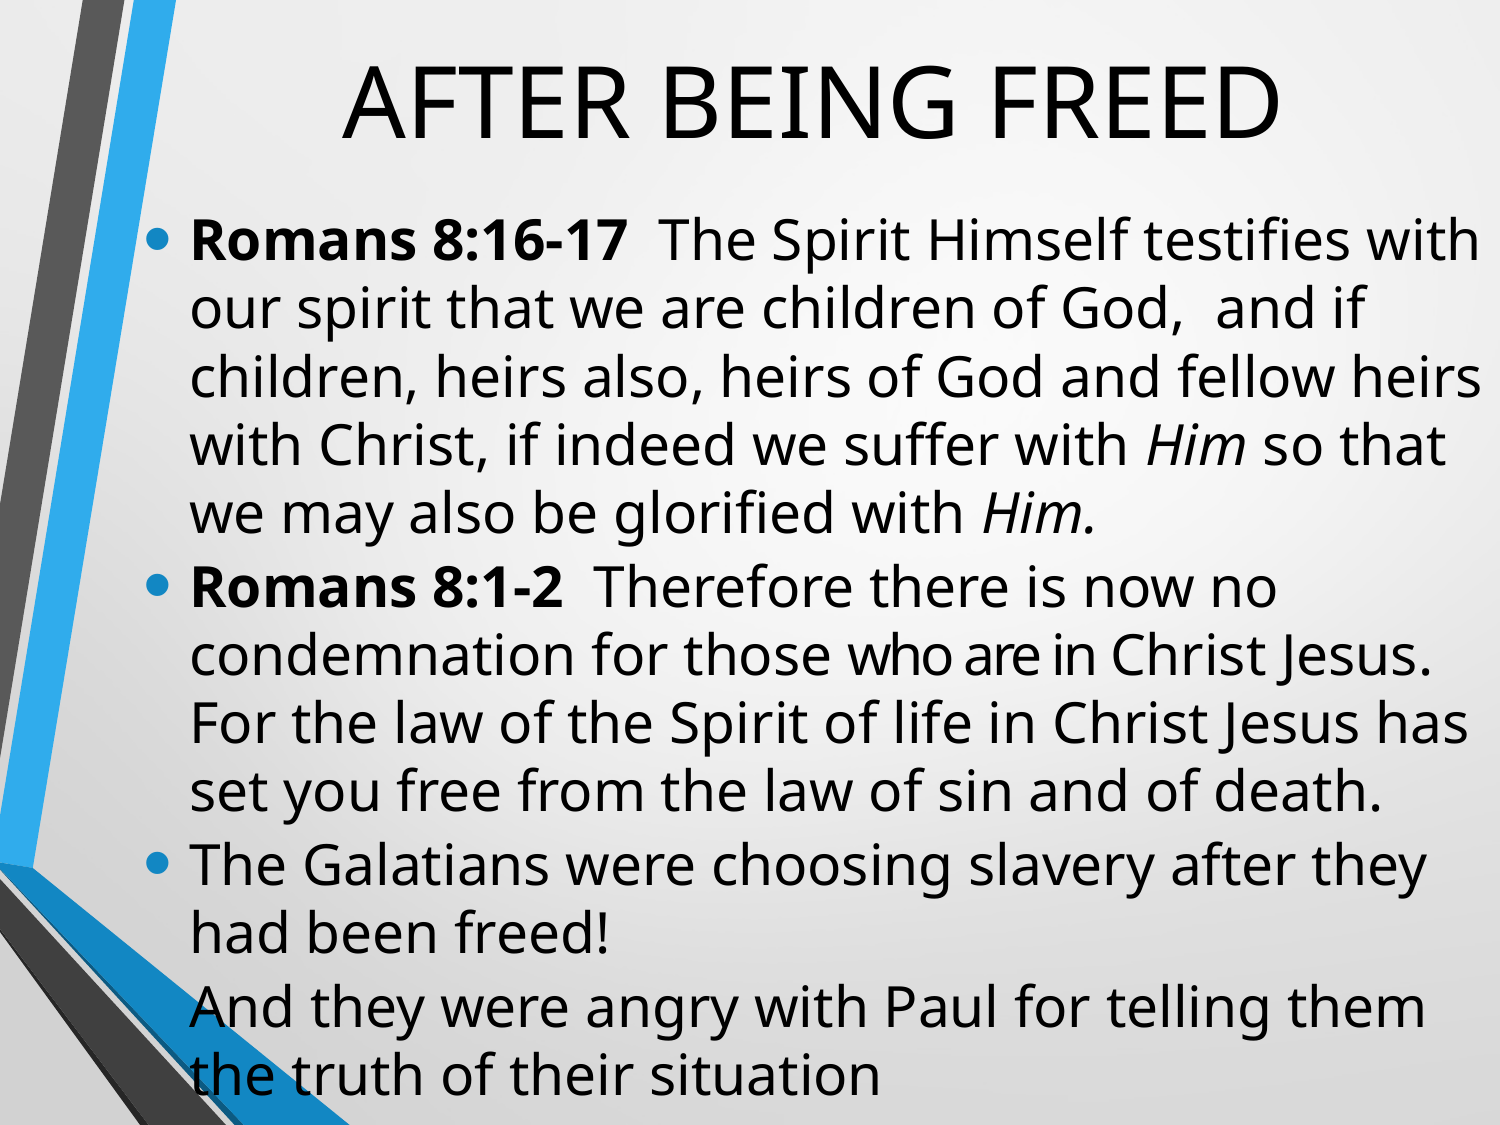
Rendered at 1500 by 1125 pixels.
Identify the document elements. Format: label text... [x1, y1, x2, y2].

title AFTER BEING FREED [128, 36, 1500, 160]
list Romans 8:16-17 The Spirit Himself testifies with our spirit that we are children of God, and if children, heirs also, heirs of God and fellow heirs with Christ, if indeed we suffer with Him so that we may also be glorified with Him. Romans 8:1-2 Therefore there is now no condemnation for those who are in Christ Jesus. For the law of the Spirit of life in Christ Jesus has set you free from the law of sin and of death. The Galatians were choosing slavery after they had been freed! And they were angry with Paul for telling them the truth of their situation [128, 160, 1500, 1125]
